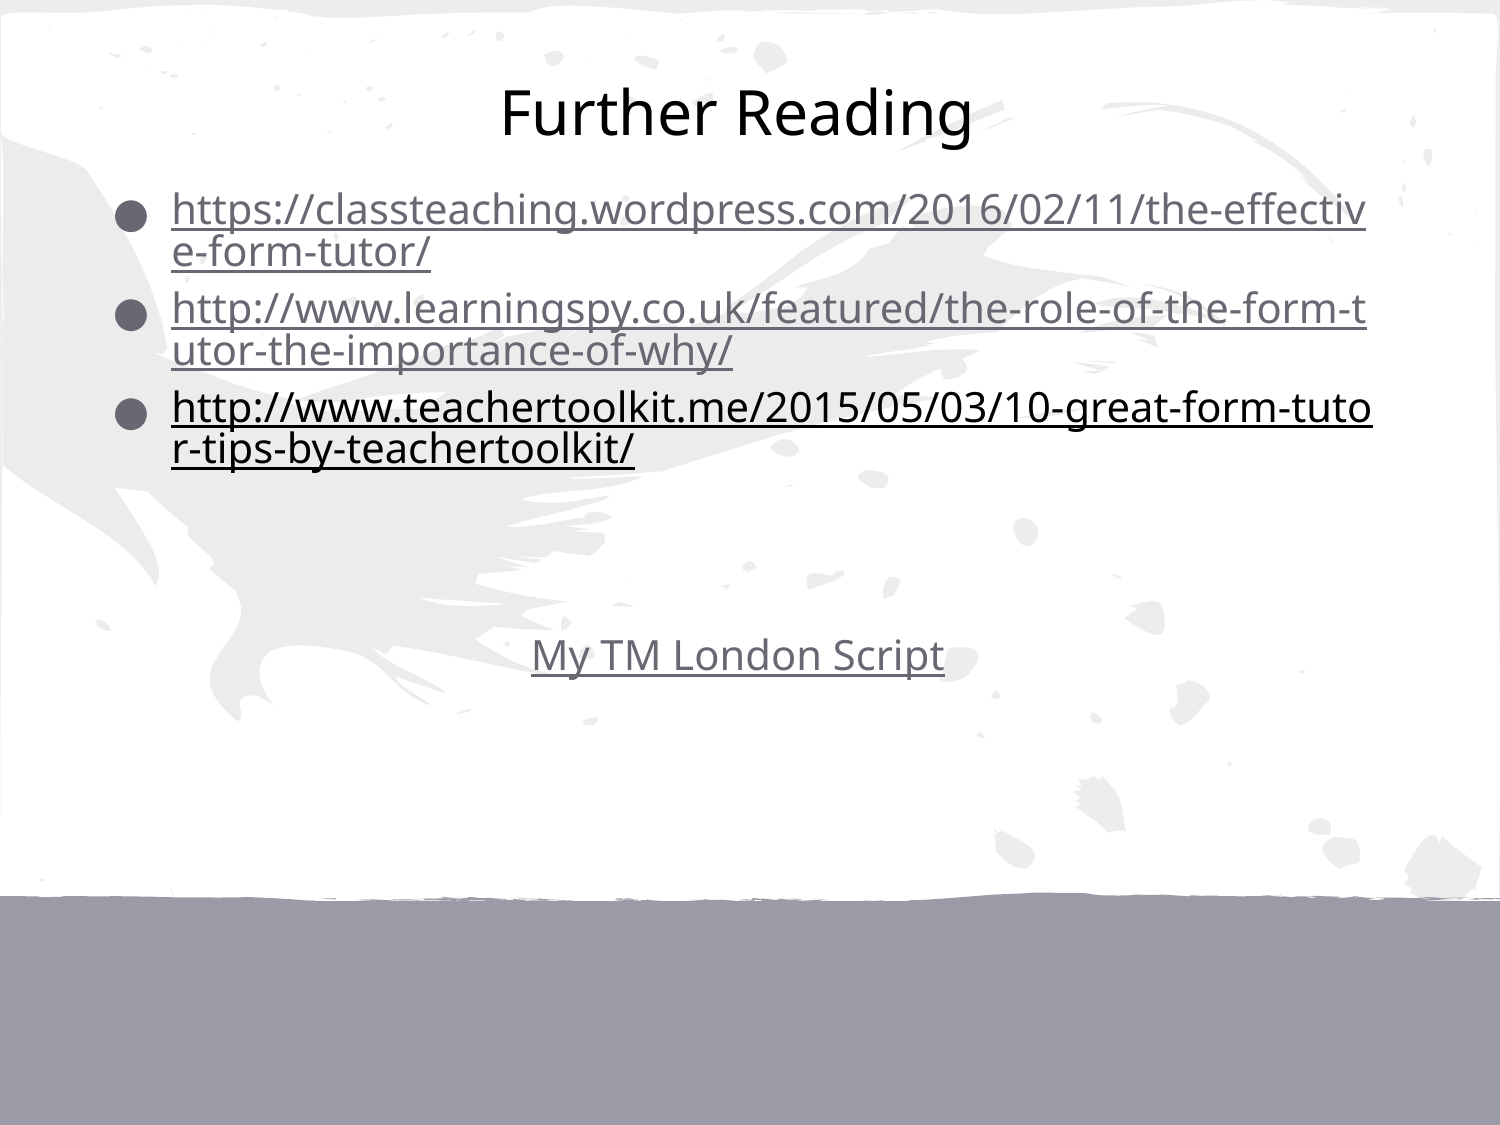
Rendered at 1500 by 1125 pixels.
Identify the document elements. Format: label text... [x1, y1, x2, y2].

text_box Further Reading https://classteaching.wordpress.com/2016/02/11/the-effective-form-tutor/ http://www.learningspy.co.uk/featured/the-role-of-the-form-tutor-the-importance-of-why/ http://www.teachertoolkit.me/2015/05/03/10-great-form-tutor-tips-by-teachertoolkit/ My TM London Script [81, 58, 1395, 796]
